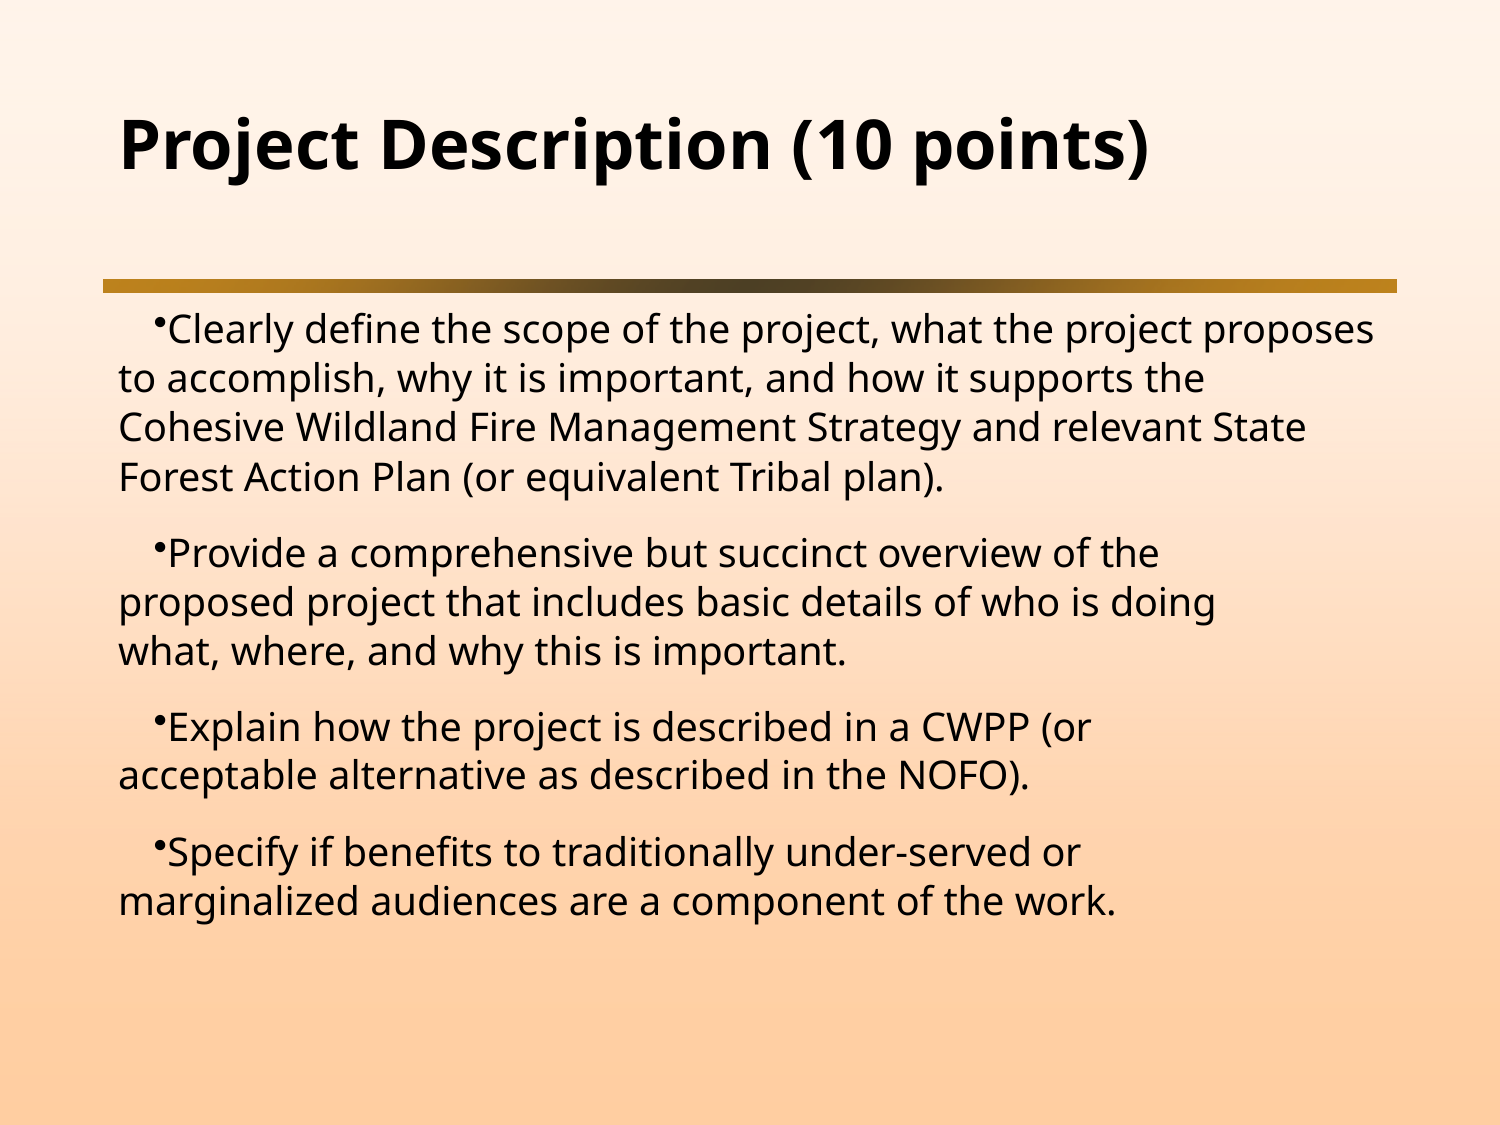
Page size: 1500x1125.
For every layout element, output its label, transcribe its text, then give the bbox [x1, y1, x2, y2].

picture [0, 0, 1500, 1125]
text_box Clearly define the scope of the project, what the project proposes to accomplish, why it is important, and how it supports the Cohesive Wildland Fire Management Strategy and relevant State Forest Action Plan (or equivalent Tribal plan). Provide a comprehensive but succinct overview of the proposed project that includes basic details of who is doing what, where, and why this is important. Explain how the project is described in a CWPP (or acceptable alternative as described in the NOFO). Specify if benefits to traditionally under-served or marginalized audiences are a component of the work. [115, 301, 1377, 923]
title Project Description (10 points) [69, 47, 1446, 289]
